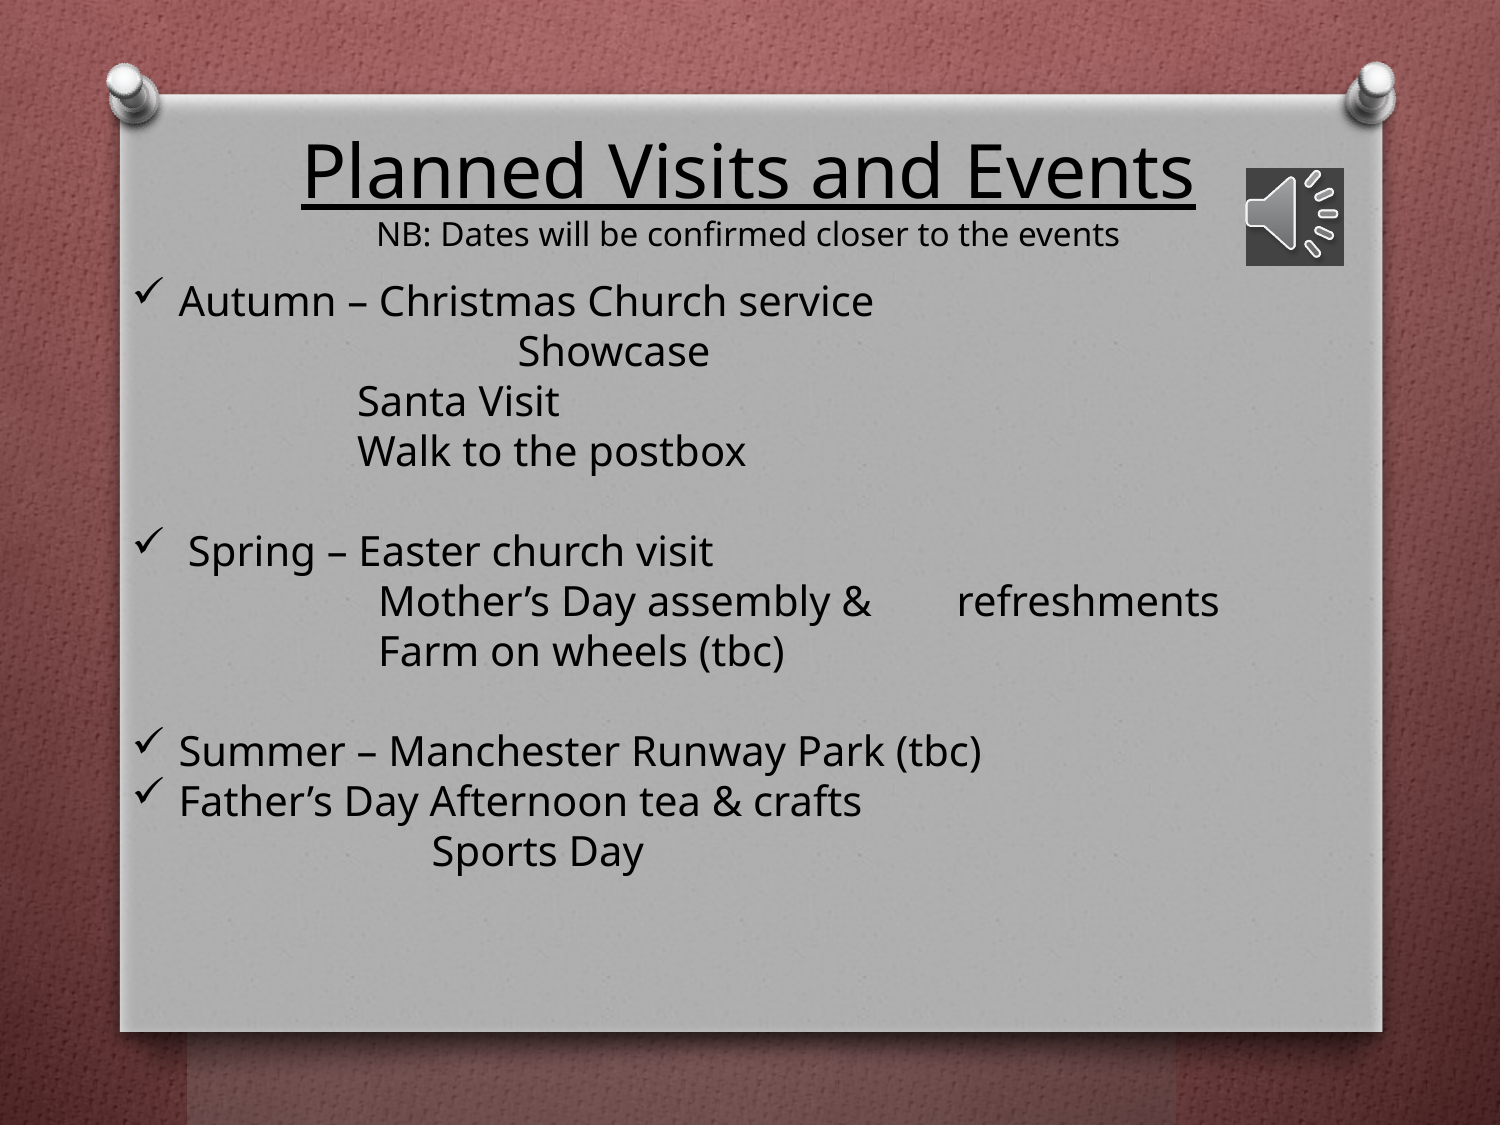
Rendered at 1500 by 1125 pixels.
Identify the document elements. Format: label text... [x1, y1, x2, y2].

text_box Autumn – Christmas Church service Showcase Santa Visit Walk to the postbox Spring – Easter church visit Mother’s Day assembly & refreshments Farm on wheels (tbc) Summer – Manchester Runway Park (tbc) Father’s Day Afternoon tea & crafts Sports Day [116, 267, 1381, 1023]
picture [75, 29, 198, 121]
picture [1244, 166, 1345, 267]
picture [1317, 35, 1439, 133]
title Planned Visits and Events NB: Dates will be confirmed closer to the events [88, 90, 1409, 288]
